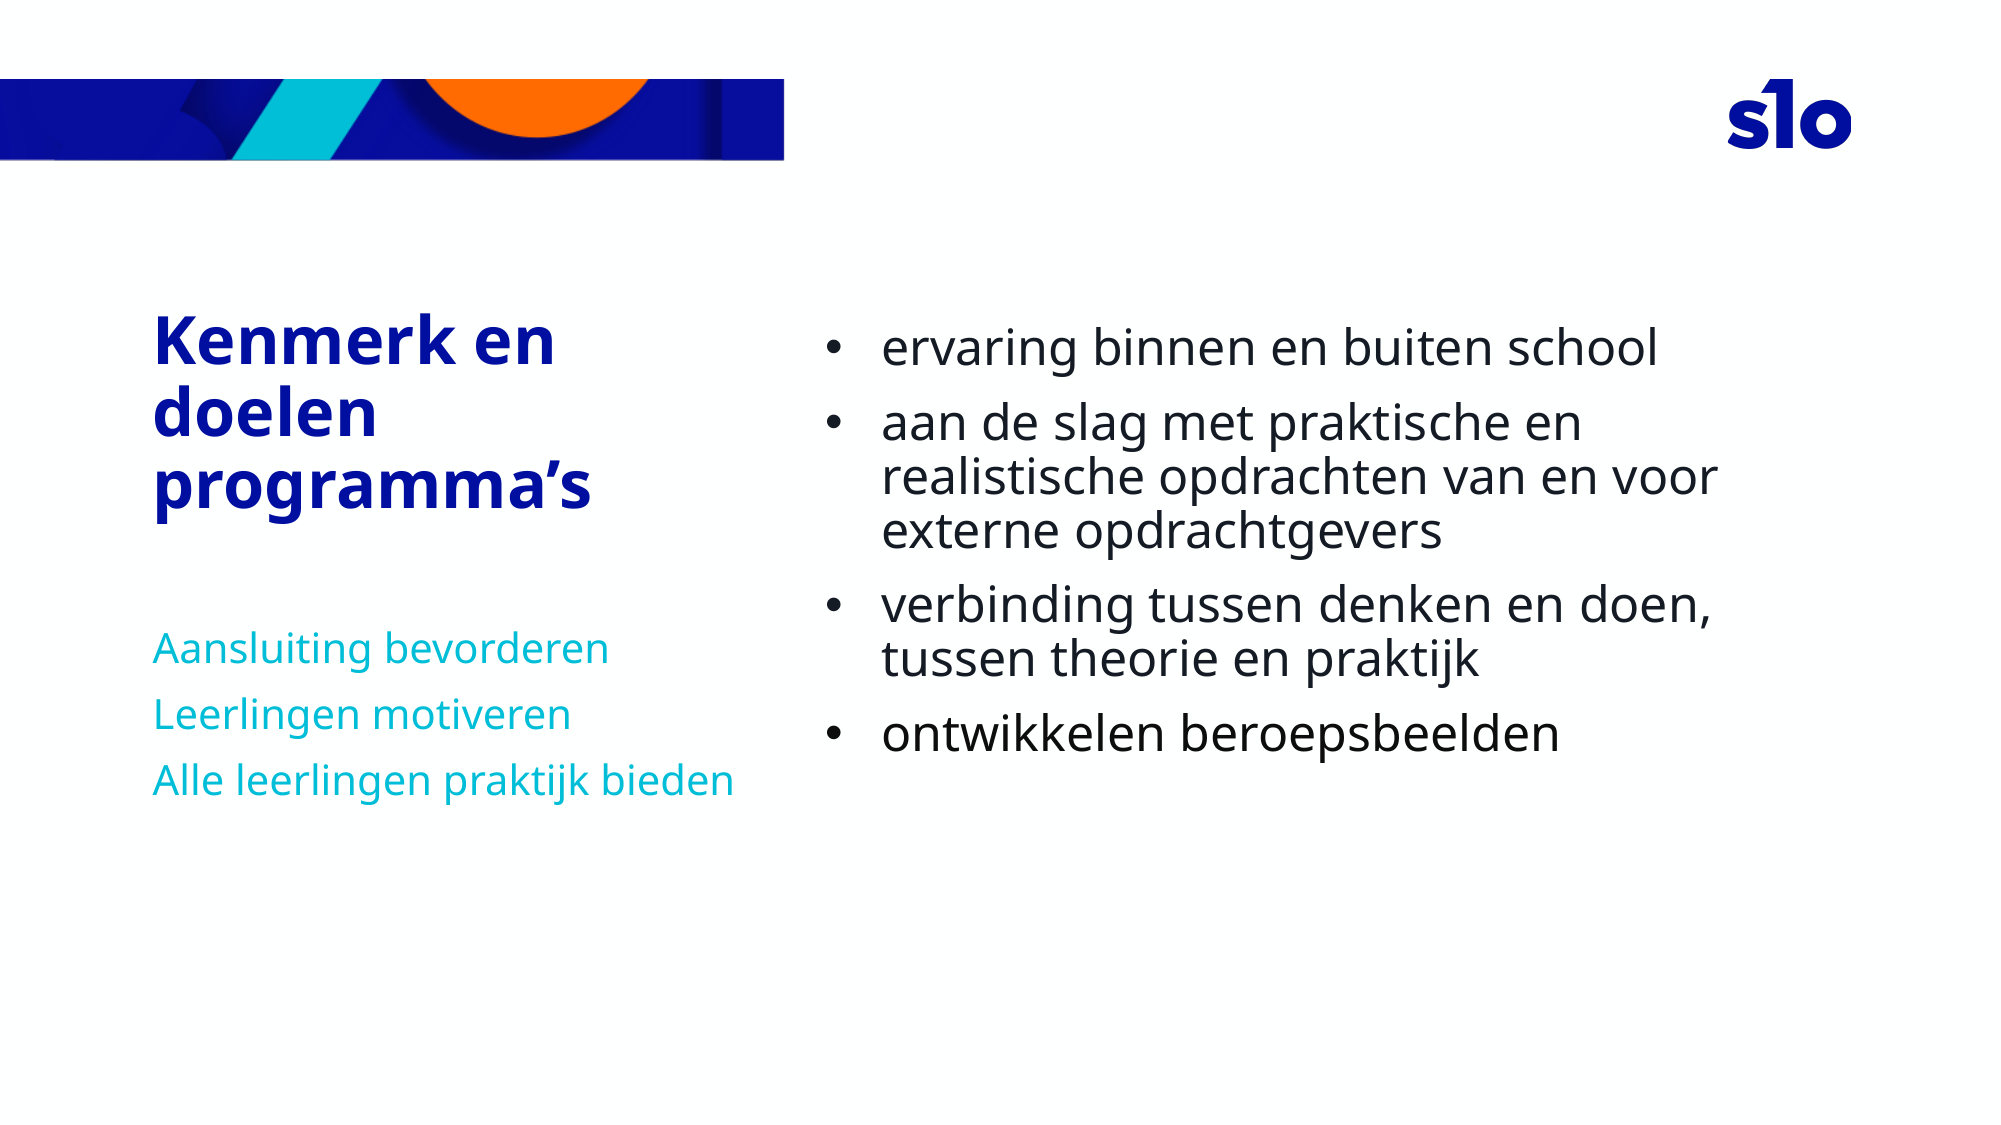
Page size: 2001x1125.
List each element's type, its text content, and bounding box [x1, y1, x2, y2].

picture [0, 79, 785, 171]
list ervaring binnen en buiten school aan de slag met praktische en realistische opdrachten van en voor externe opdrachtgevers verbinding tussen denken en doen, tussen theorie en praktijk ontwikkelen beroepsbeelden [810, 314, 1863, 977]
list Aansluiting bevorderen Leerlingen motiveren Alle leerlingen praktijk bieden [137, 620, 785, 976]
title Kenmerk en doelen programma’s [137, 299, 785, 603]
